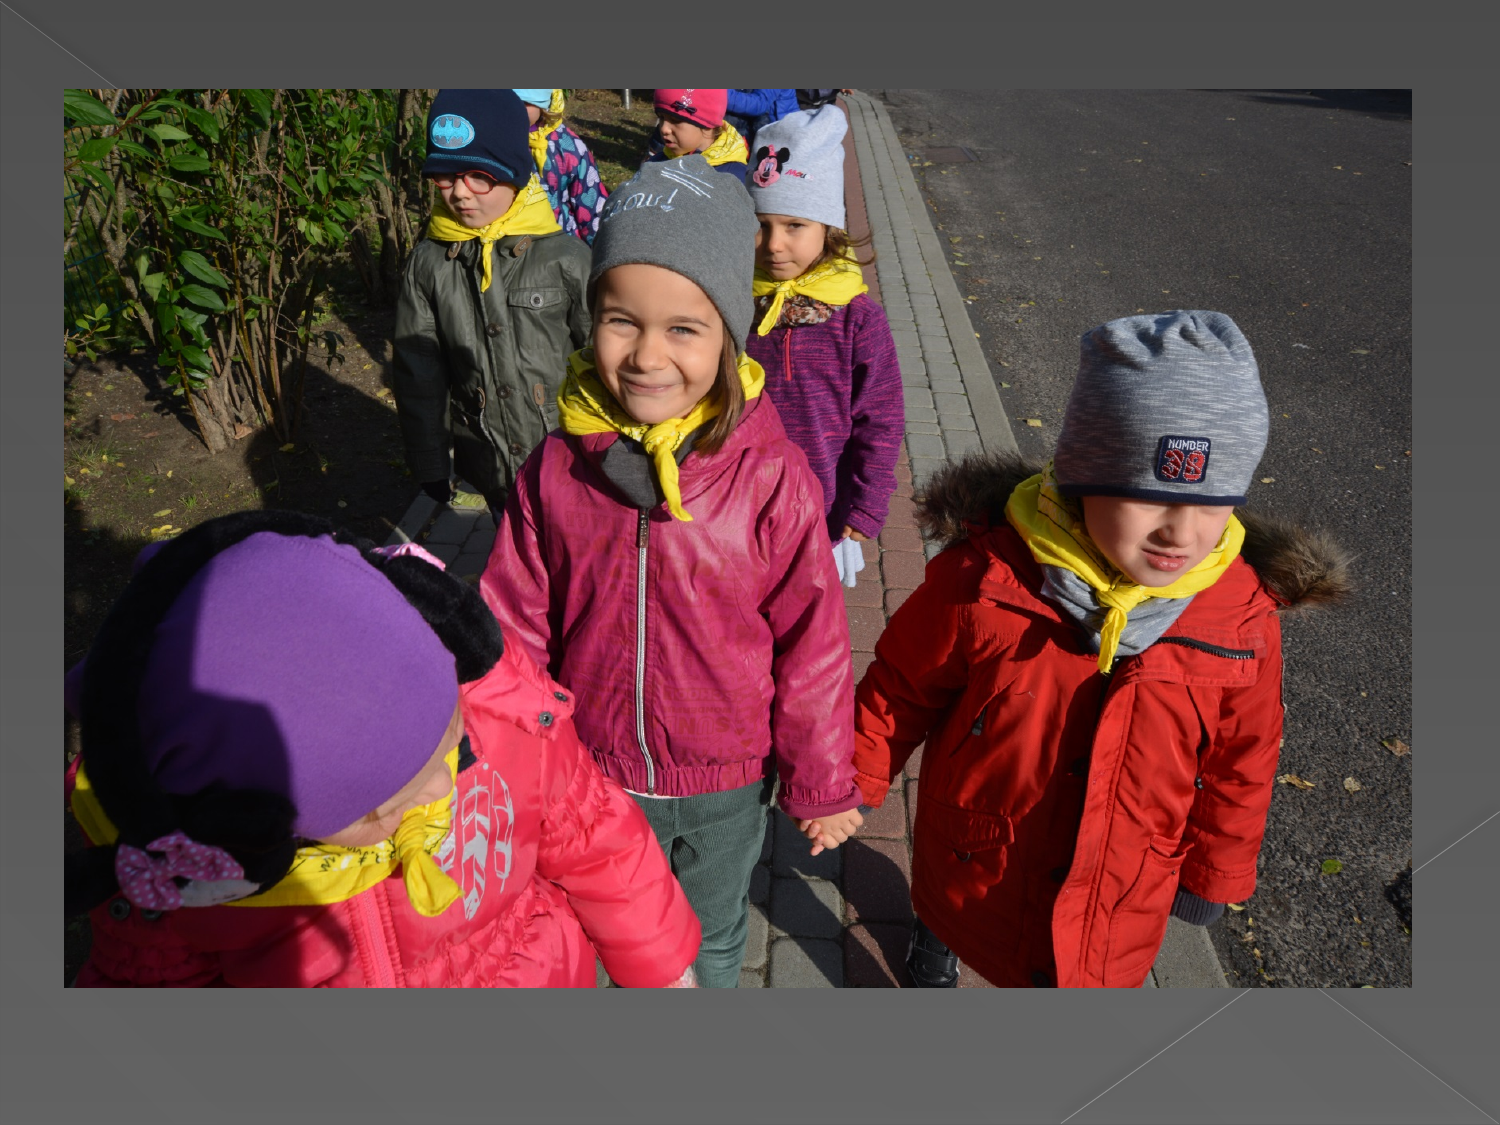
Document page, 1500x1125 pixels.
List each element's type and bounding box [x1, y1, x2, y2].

list [64, 89, 1412, 989]
